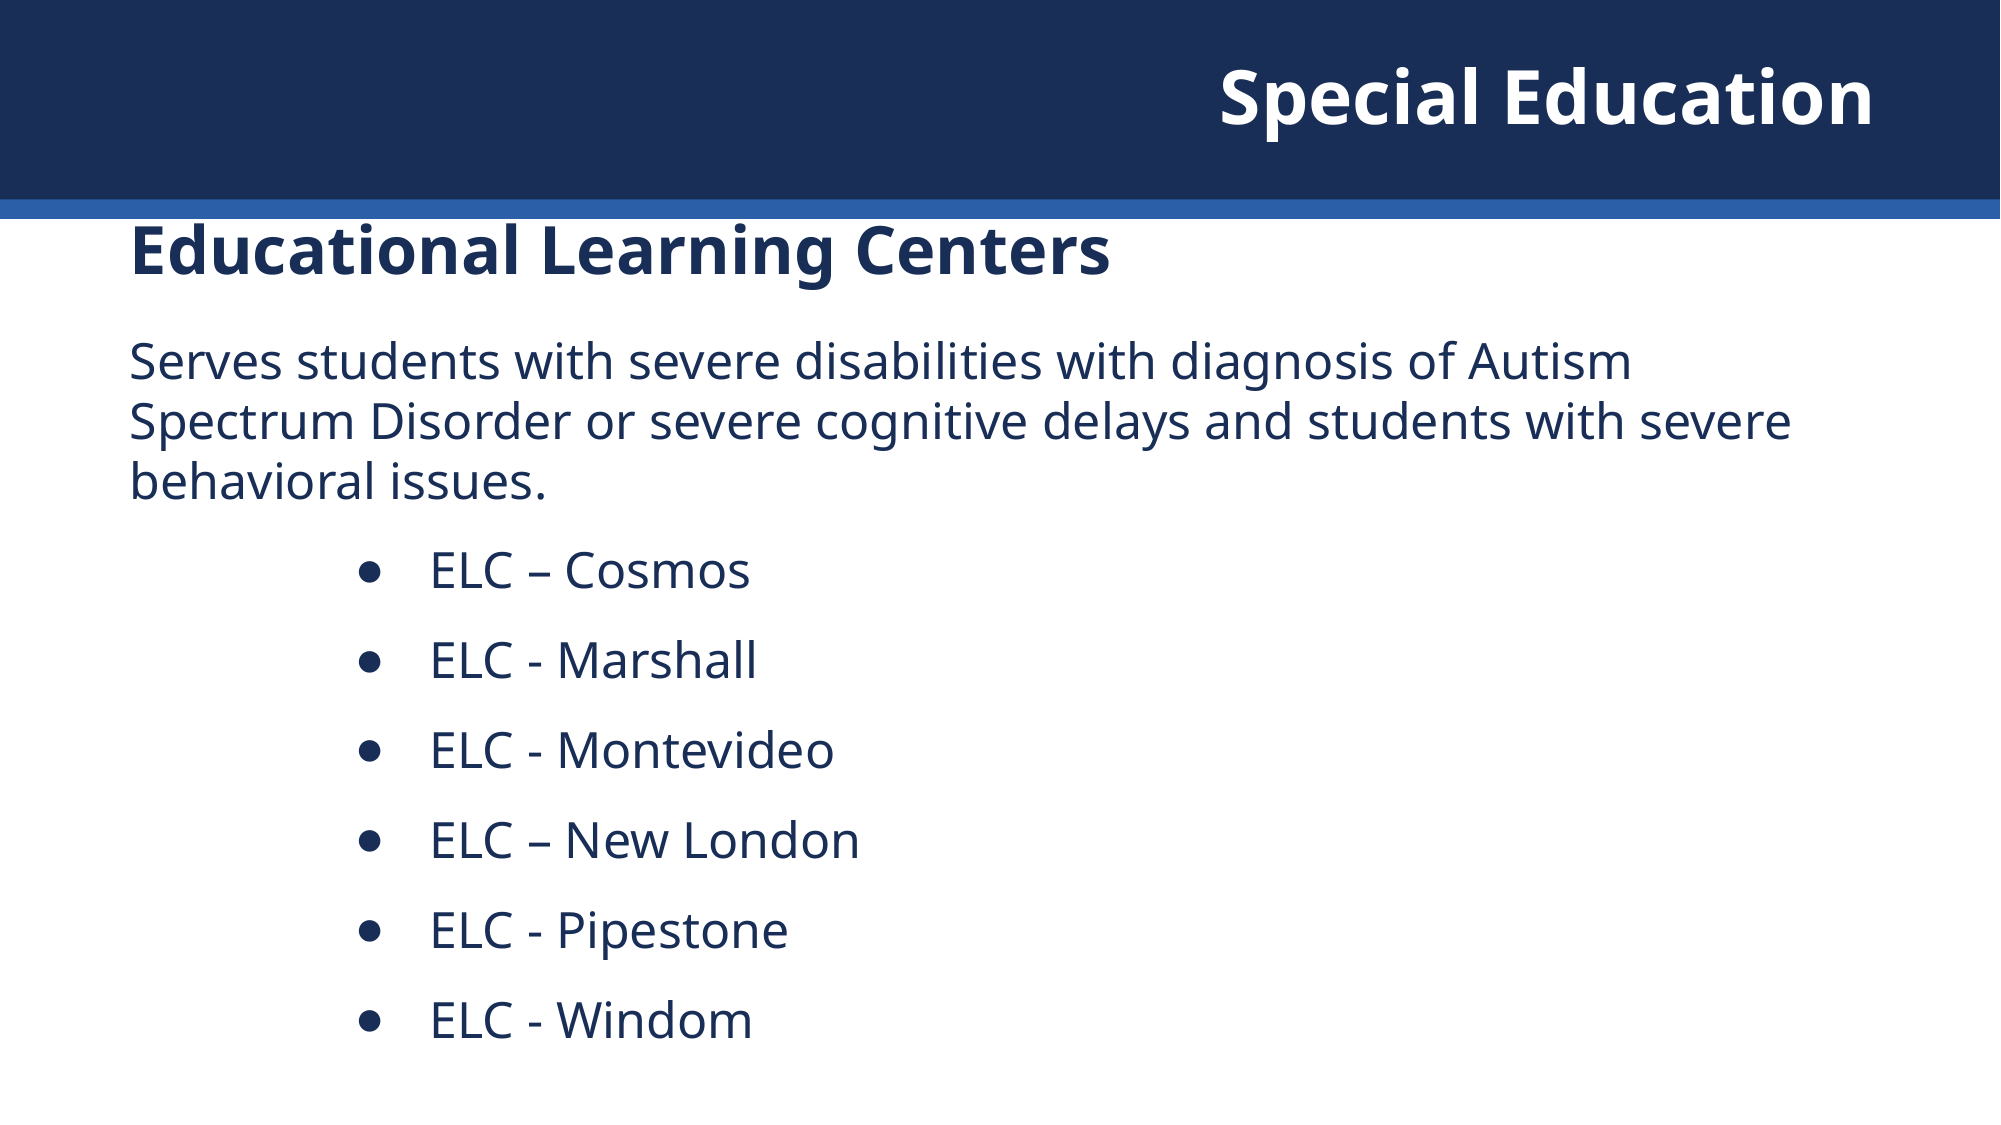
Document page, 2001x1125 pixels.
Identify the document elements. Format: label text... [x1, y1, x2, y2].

title Special Education [170, 24, 1896, 175]
list Educational Learning Centers Serves students with severe disabilities with diagnosis of Autism Spectrum Disorder or severe cognitive delays and students with severe behavioral issues. ELC – Cosmos ELC - Marshall ELC - Montevideo ELC – New London ELC - Pipestone ELC - Windom [109, 187, 1835, 902]
